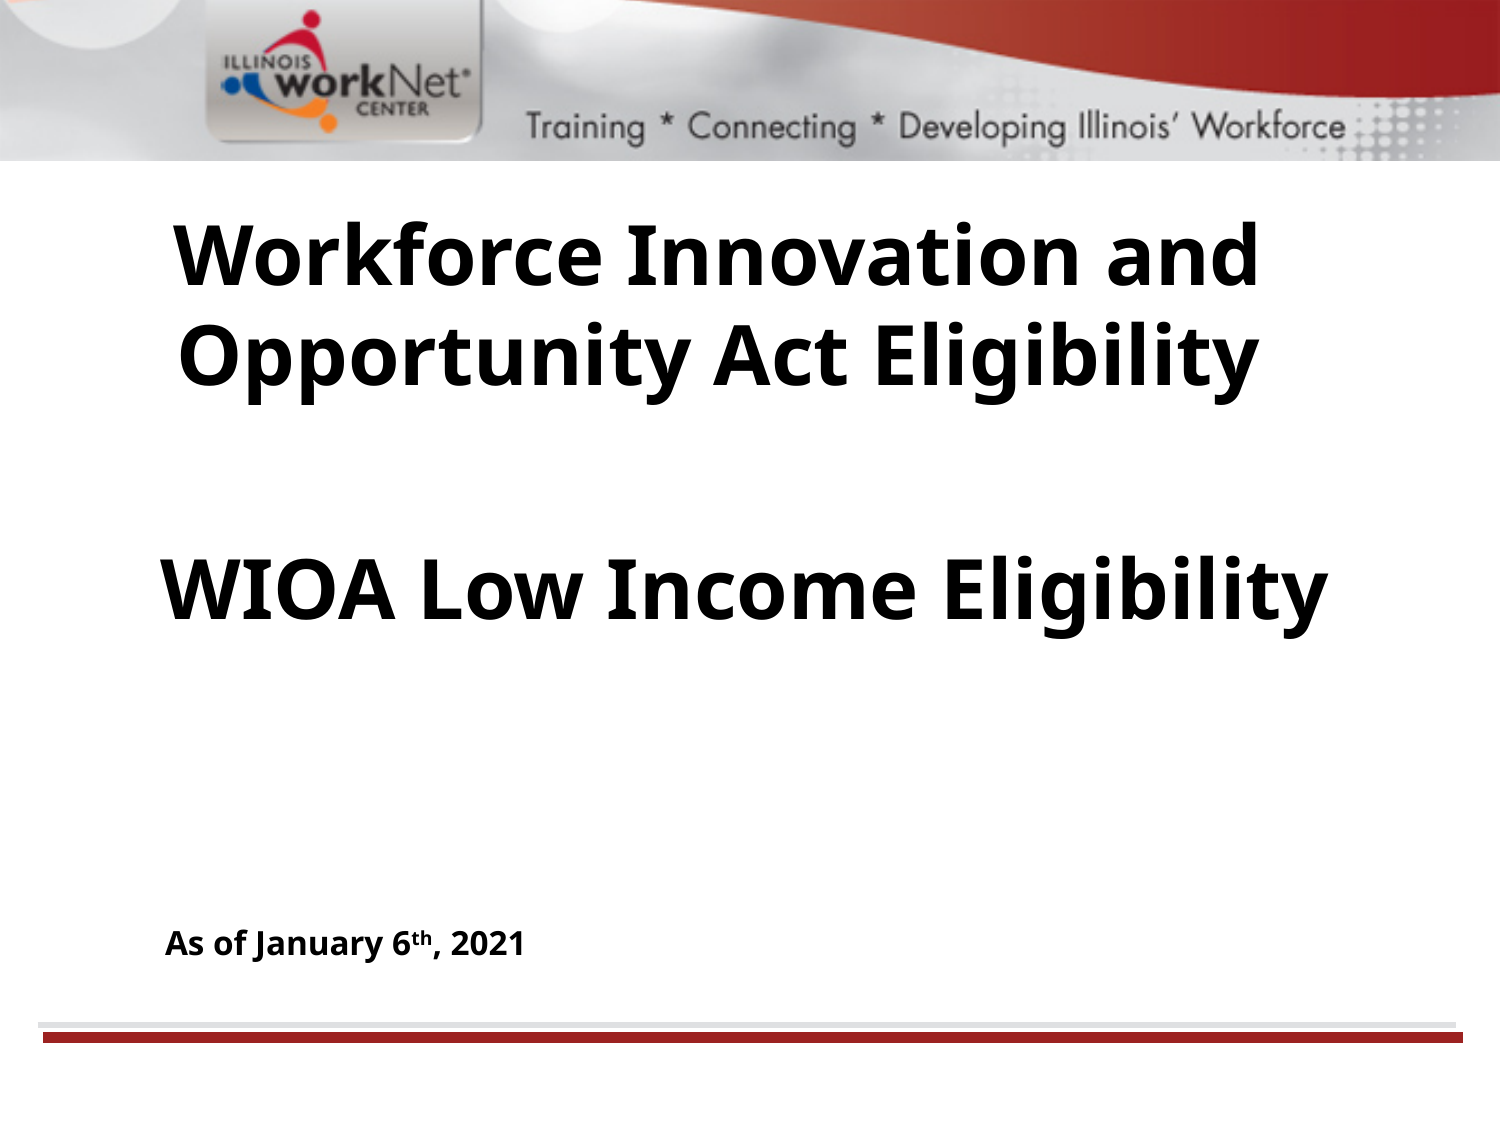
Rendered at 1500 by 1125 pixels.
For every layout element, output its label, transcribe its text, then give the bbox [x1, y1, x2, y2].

text_box [82, 287, 1421, 411]
list WIOA Low Income Eligibility As of January 6th, 2021 [0, 411, 1425, 1005]
picture [0, 0, 1500, 161]
text_box Workforce Innovation and Opportunity Act Eligibility [112, 194, 1325, 410]
